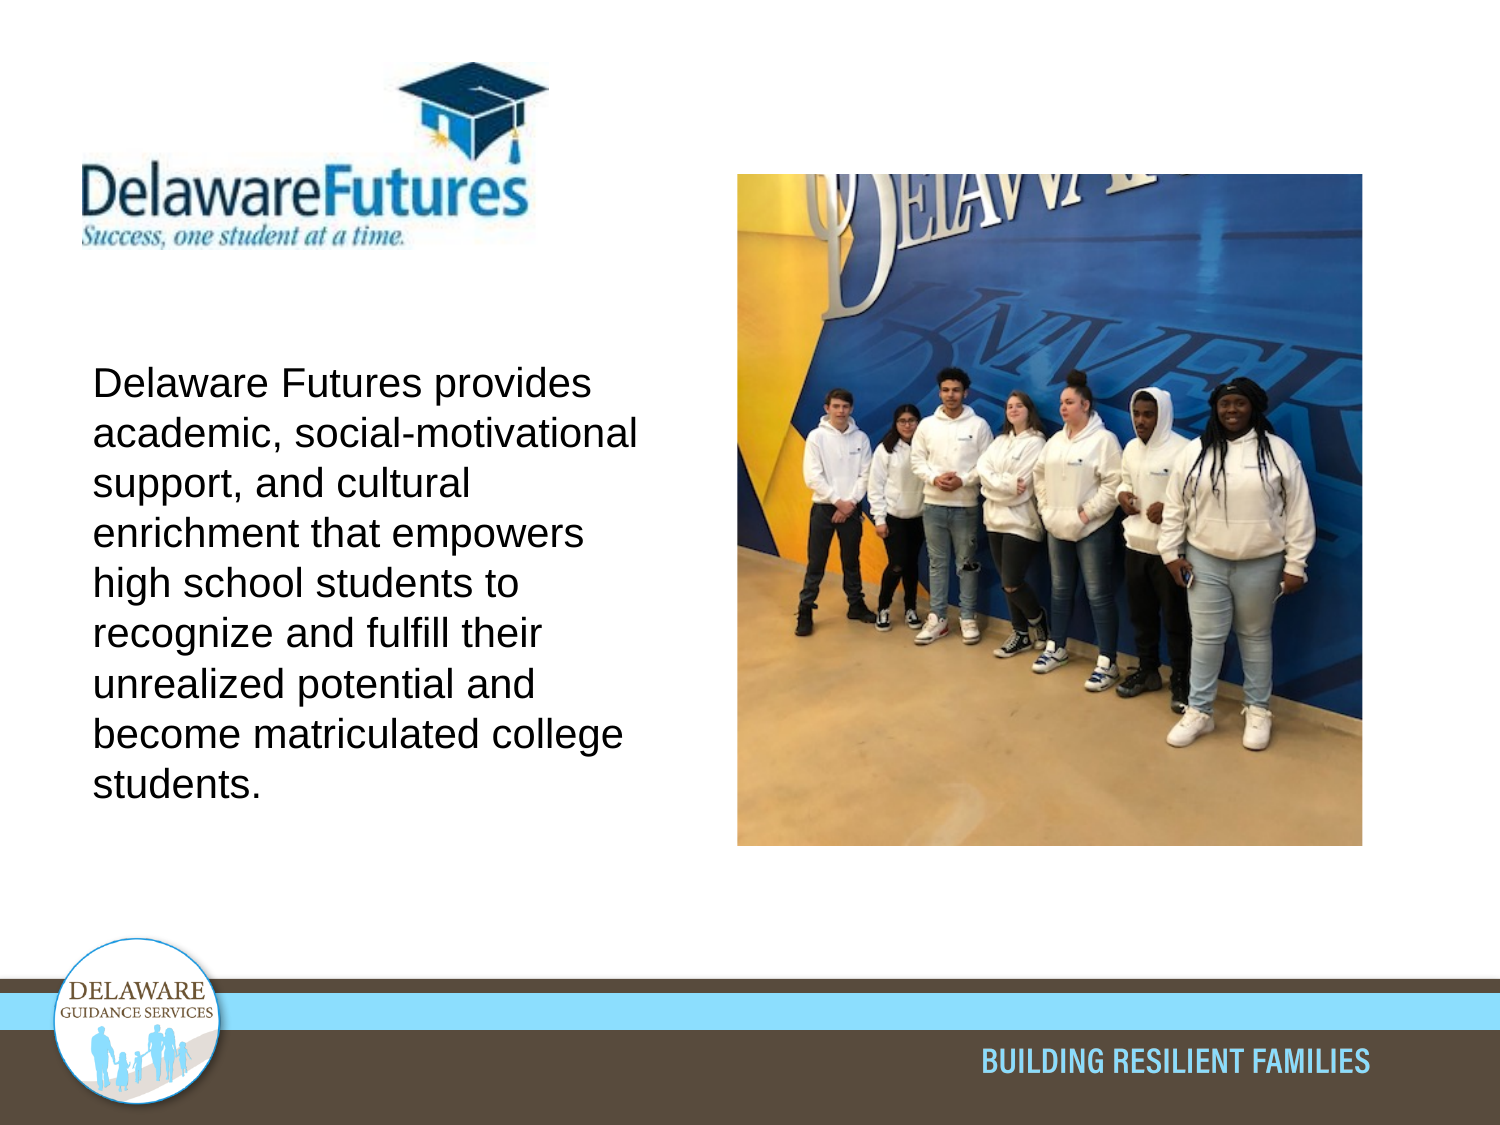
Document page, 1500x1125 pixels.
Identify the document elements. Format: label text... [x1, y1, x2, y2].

picture [737, 174, 1363, 846]
picture [39, 928, 231, 1114]
picture [81, 62, 549, 251]
picture [976, 1021, 1380, 1101]
text_box Delaware Futures provides academic, social-motivational support, and cultural enrichment that empowers high school students to recognize and fulfill their unrealized potential and become matriculated college students. [81, 287, 650, 875]
